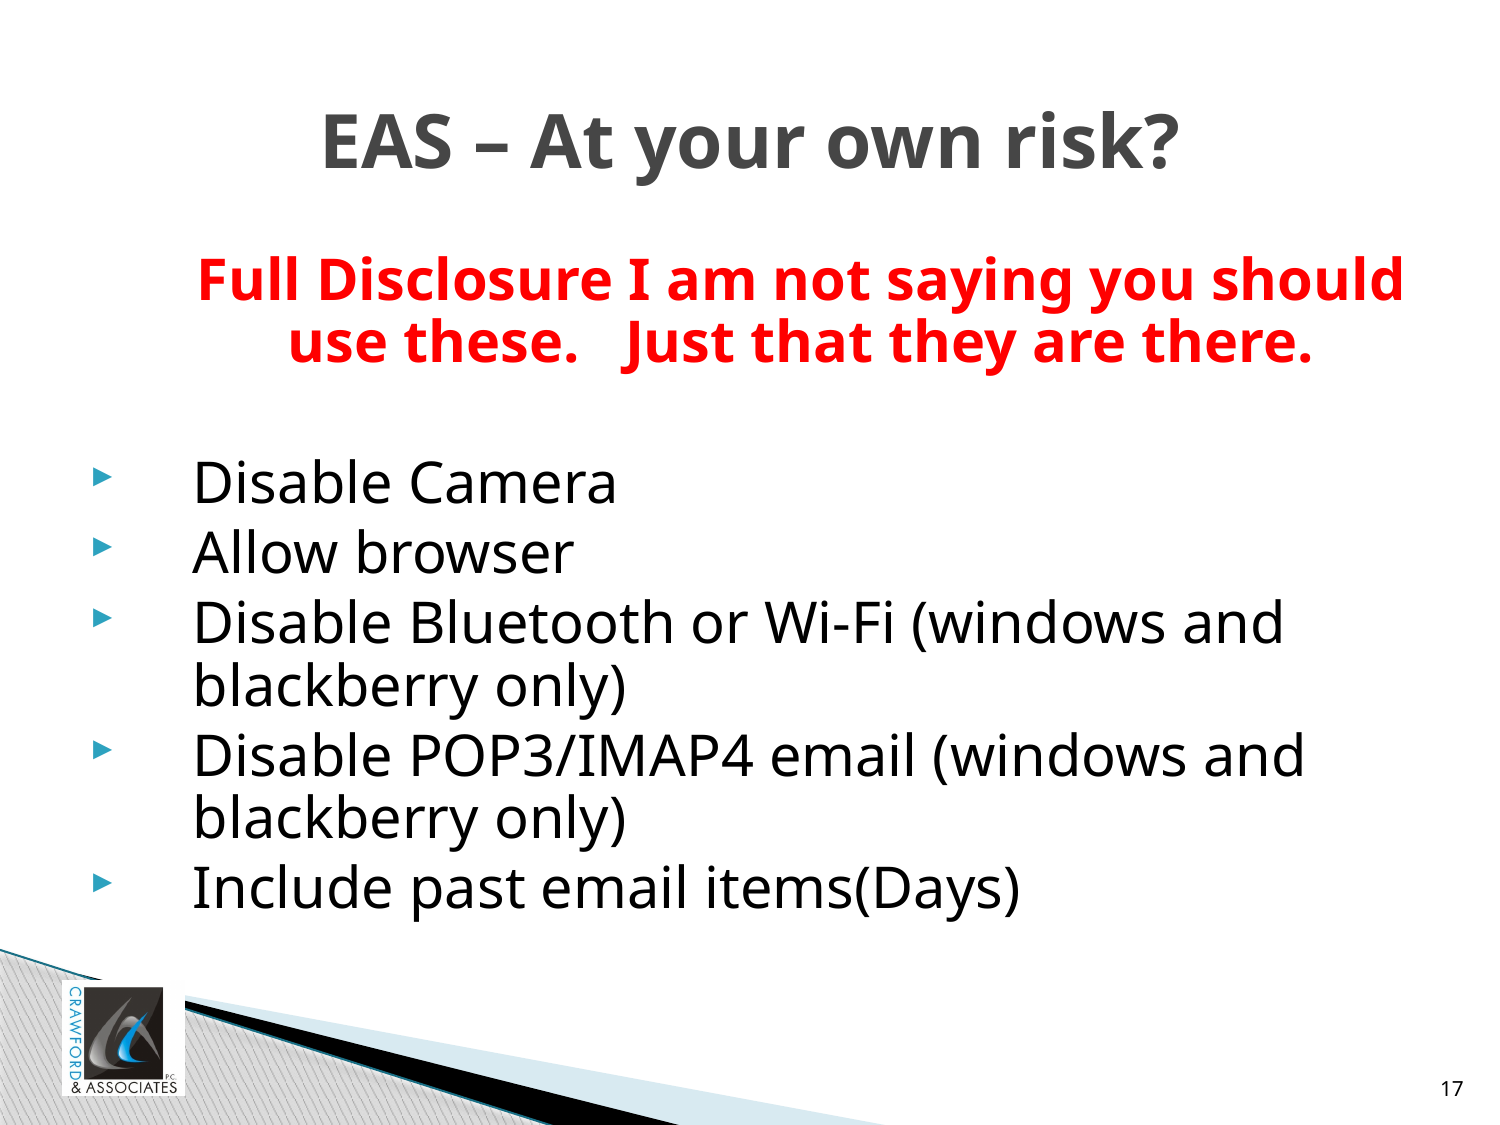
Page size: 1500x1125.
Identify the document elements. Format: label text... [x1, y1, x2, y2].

list Full Disclosure I am not saying you should use these. Just that they are there. Disable Camera Allow browser Disable Bluetooth or Wi-Fi (windows and blackberry only) Disable POP3/IMAP4 email (windows and blackberry only) Include past email items(Days) [75, 243, 1425, 986]
picture [62, 980, 185, 1097]
title EAS – At your own risk? [75, 45, 1425, 233]
slide_number 17 [1418, 1051, 1479, 1112]
